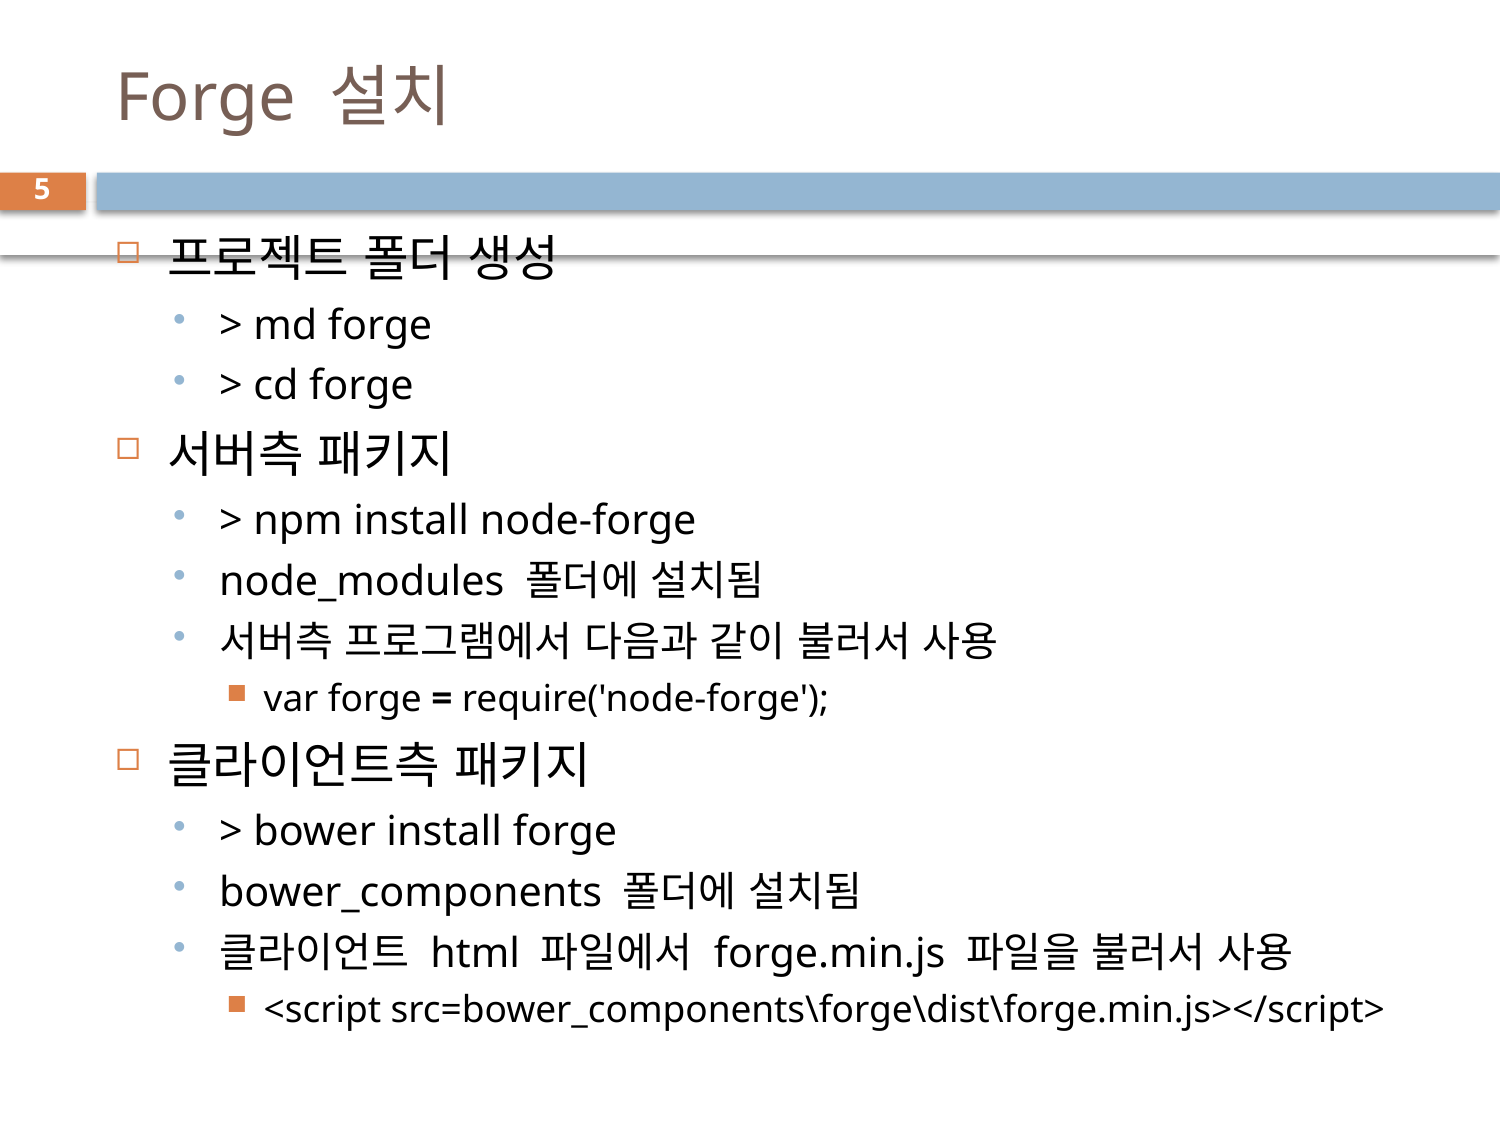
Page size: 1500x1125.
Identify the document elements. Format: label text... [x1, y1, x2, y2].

slide_number 5 [0, 170, 87, 211]
title Forge 설치 [100, 37, 1438, 149]
list 프로젝트 폴더 생성 > md forge > cd forge 서버측 패키지 > npm install node-forge node_modules 폴더에 설치됨 서버측 프로그램에서 다음과 같이 불러서 사용 var forge = require('node-forge'); 클라이언트측 패키지 > bower install forge bower_components 폴더에 설치됨 클라이언트 html 파일에서 forge.min.js 파일을 불러서 사용 <script src=bower_components\forge\dist\forge.min.js></script> [100, 219, 1438, 1047]
